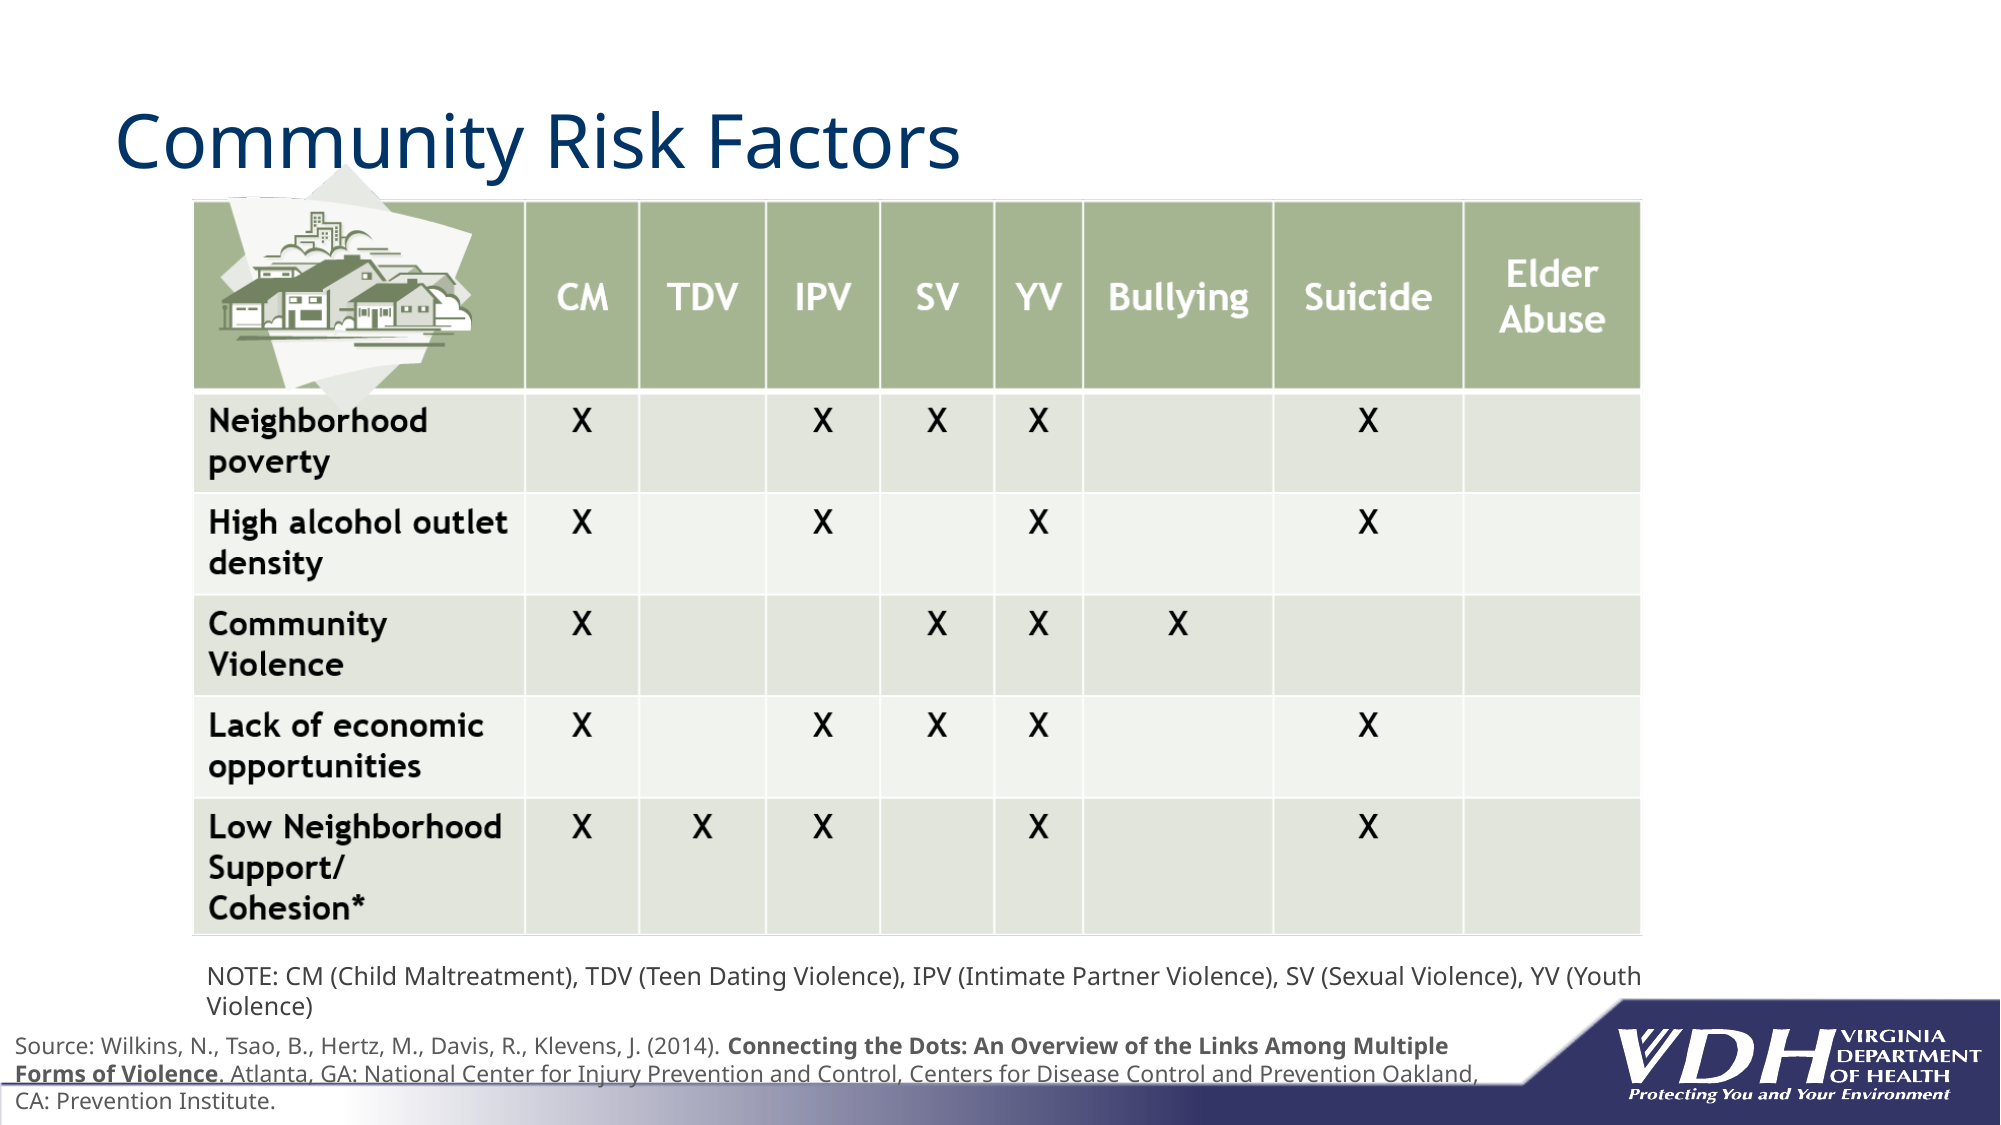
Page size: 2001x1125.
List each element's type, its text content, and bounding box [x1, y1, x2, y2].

title Community Risk Factors [99, 45, 1900, 233]
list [191, 163, 1646, 948]
text_box Source: Wilkins, N., Tsao, B., Hertz, M., Davis, R., Klevens, J. (2014). Connecting the Dots: An Overview of the Links Among Multiple Forms of Violence. Atlanta, GA: National Center for Injury Prevention and Control, Centers for Disease Control and Prevention Oakland, CA: Prevention Institute. [0, 1024, 1526, 1122]
text_box NOTE: CM (Child Maltreatment), TDV (Teen Dating Violence), IPV (Intimate Partner Violence), SV (Sexual Violence), YV (Youth Violence) [191, 953, 1763, 1028]
